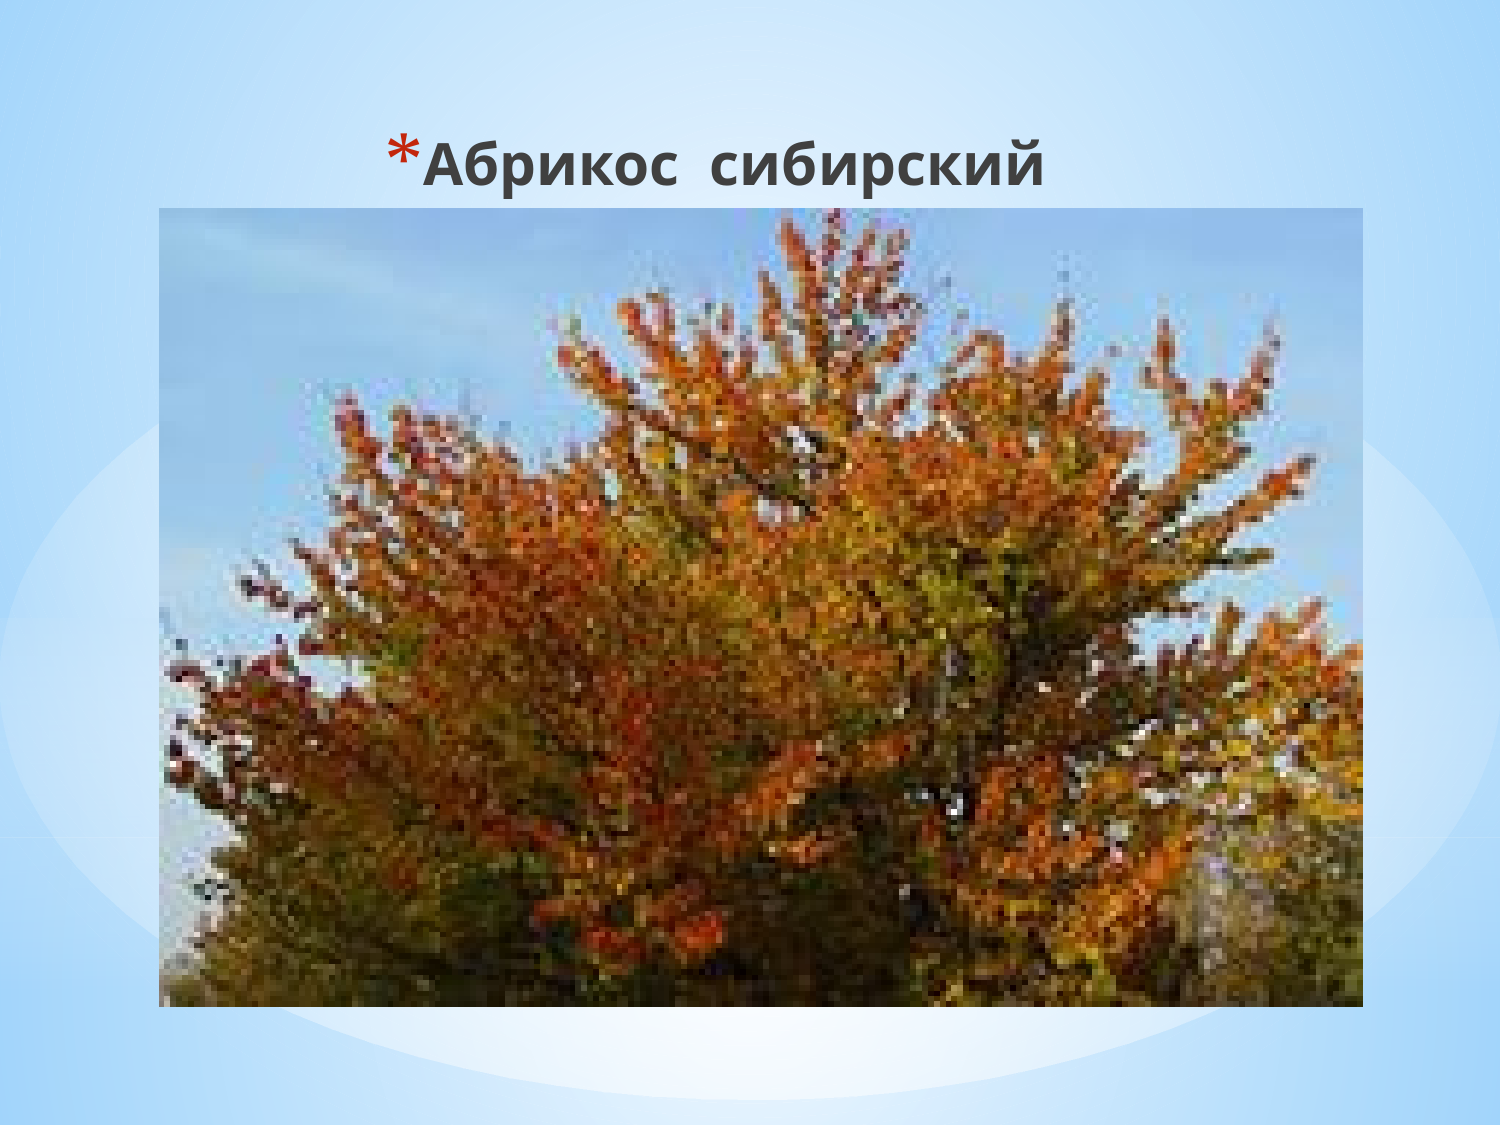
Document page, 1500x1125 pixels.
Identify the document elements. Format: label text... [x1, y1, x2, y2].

list Абрикос сибирский [187, 120, 1238, 206]
picture [159, 208, 1363, 1007]
